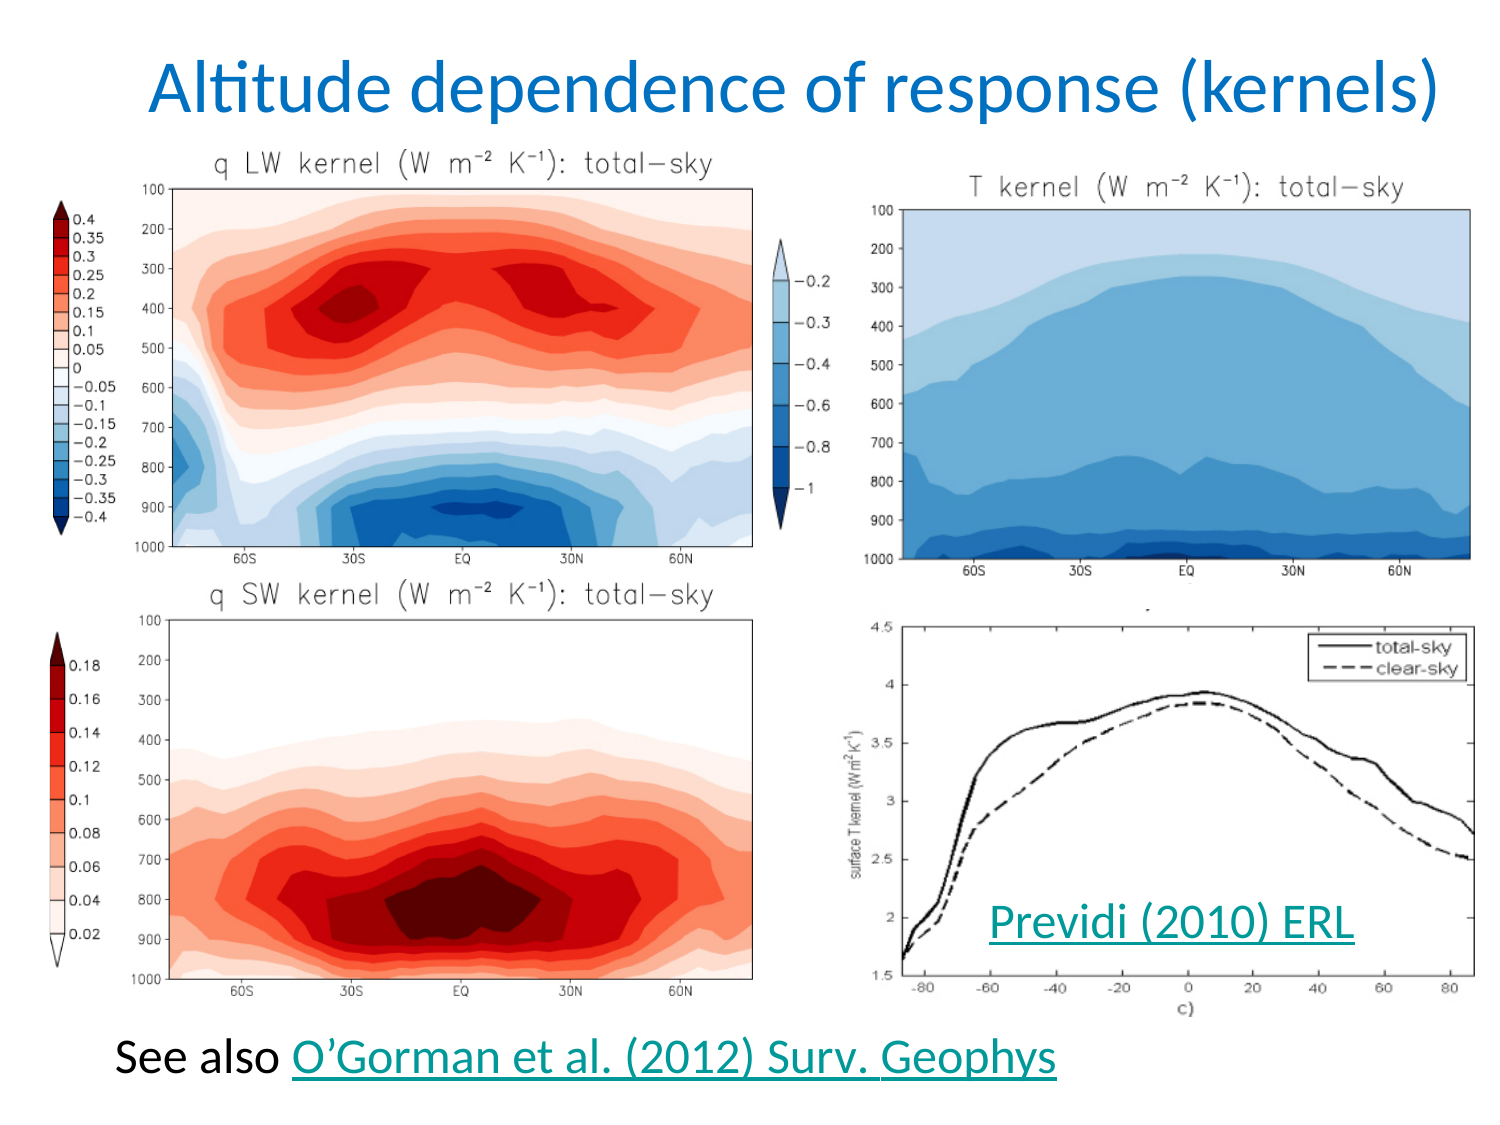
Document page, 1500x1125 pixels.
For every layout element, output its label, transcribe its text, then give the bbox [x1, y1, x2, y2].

text_box See also O’Gorman et al. (2012) Surv. Geophys [100, 1016, 1353, 1092]
picture [772, 172, 1471, 584]
picture [49, 148, 754, 1013]
picture [772, 609, 1495, 1017]
title Altitude dependence of response (kernels) [120, 18, 1471, 147]
